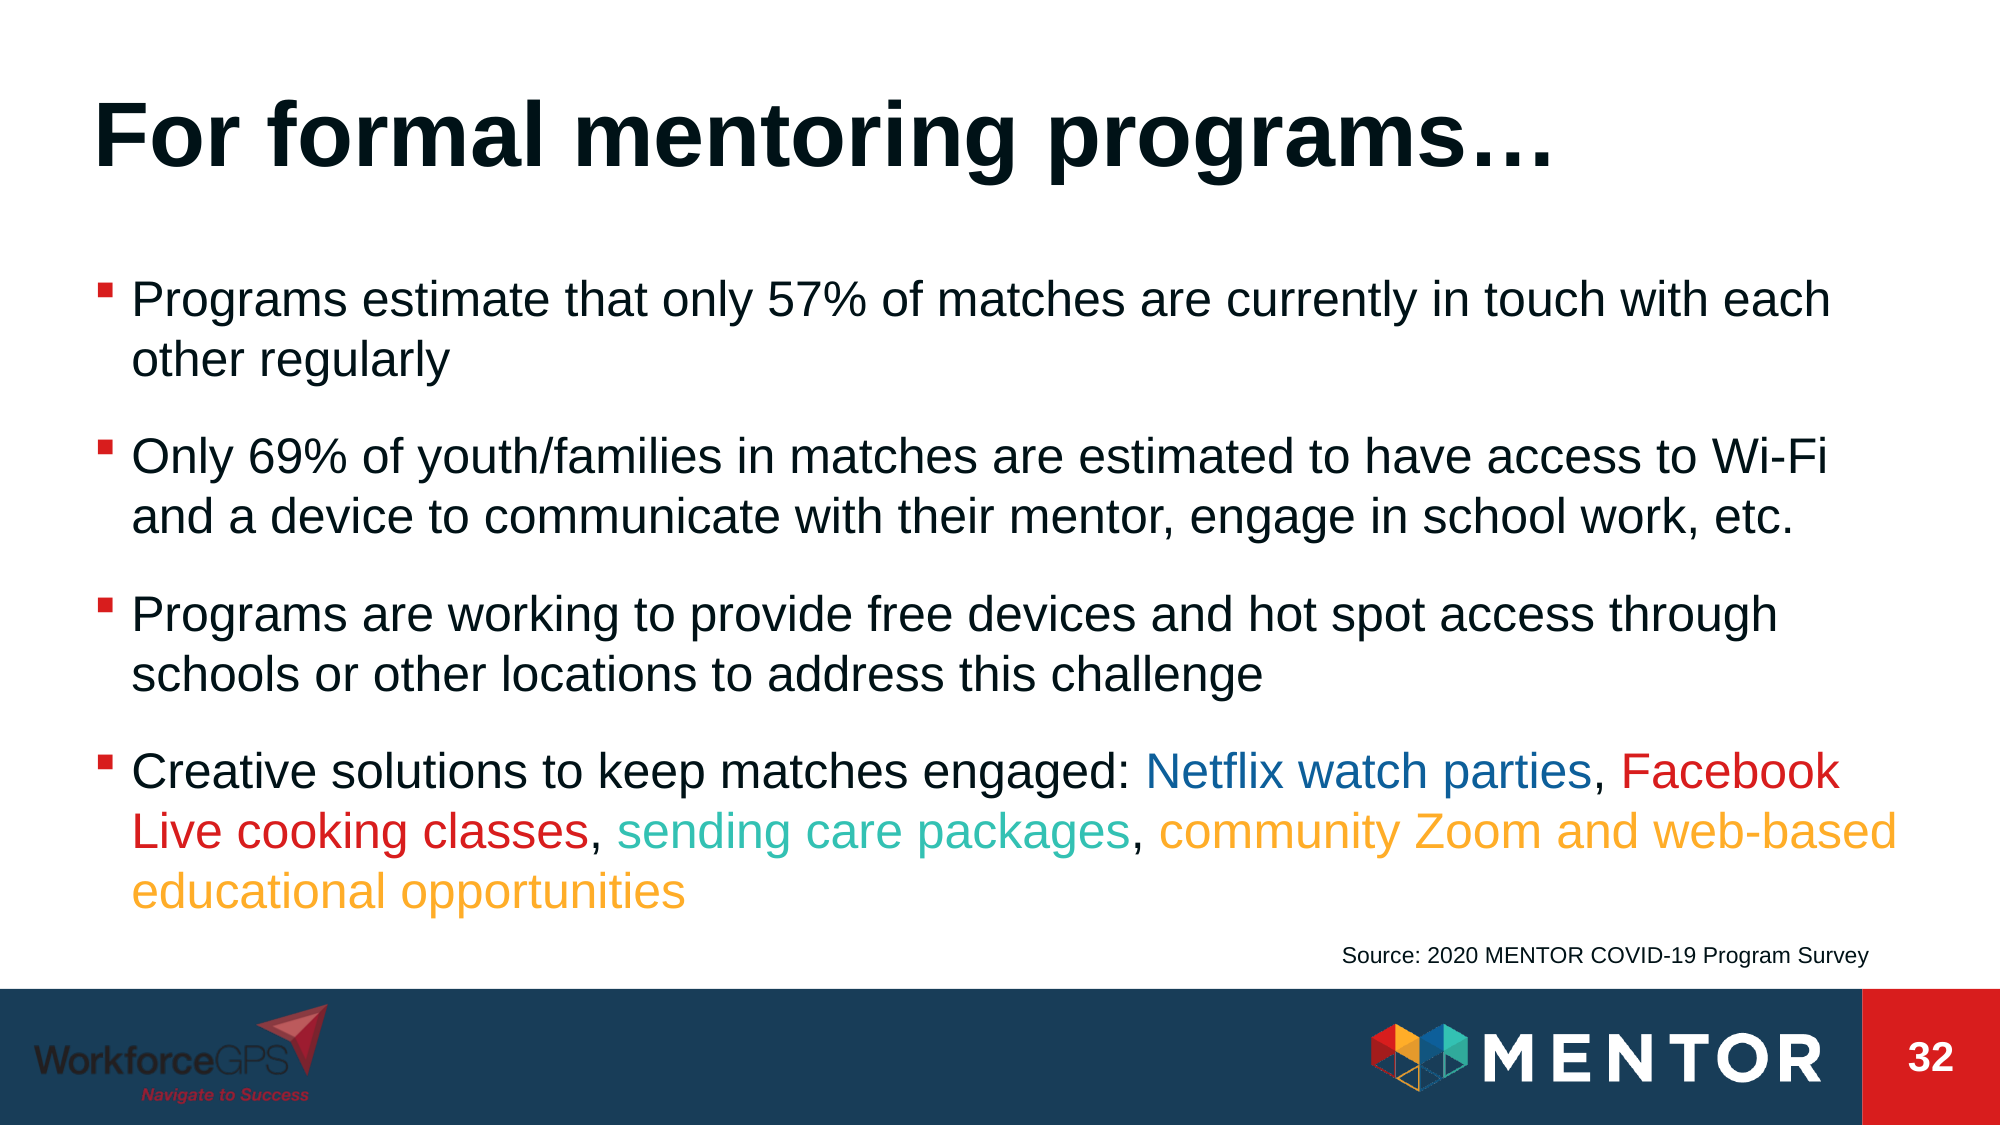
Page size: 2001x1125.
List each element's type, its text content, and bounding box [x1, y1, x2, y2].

slide_number 32 [1862, 1024, 2000, 1085]
title For formal mentoring programs… [78, 27, 1923, 246]
list Programs estimate that only 57% of matches are currently in touch with each other regularly Only 69% of youth/families in matches are estimated to have access to Wi-Fi and a device to communicate with their mentor, engage in school work, etc. Programs are working to provide free devices and hot spot access through schools or other locations to address this challenge Creative solutions to keep matches engaged: Netflix watch parties, Facebook Live cooking classes, sending care packages, community Zoom and web-based educational opportunities [78, 258, 1923, 976]
picture [1371, 1023, 1821, 1092]
picture [31, 1003, 331, 1105]
text_box Source: 2020 MENTOR COVID-19 Program Survey [1327, 932, 1885, 976]
